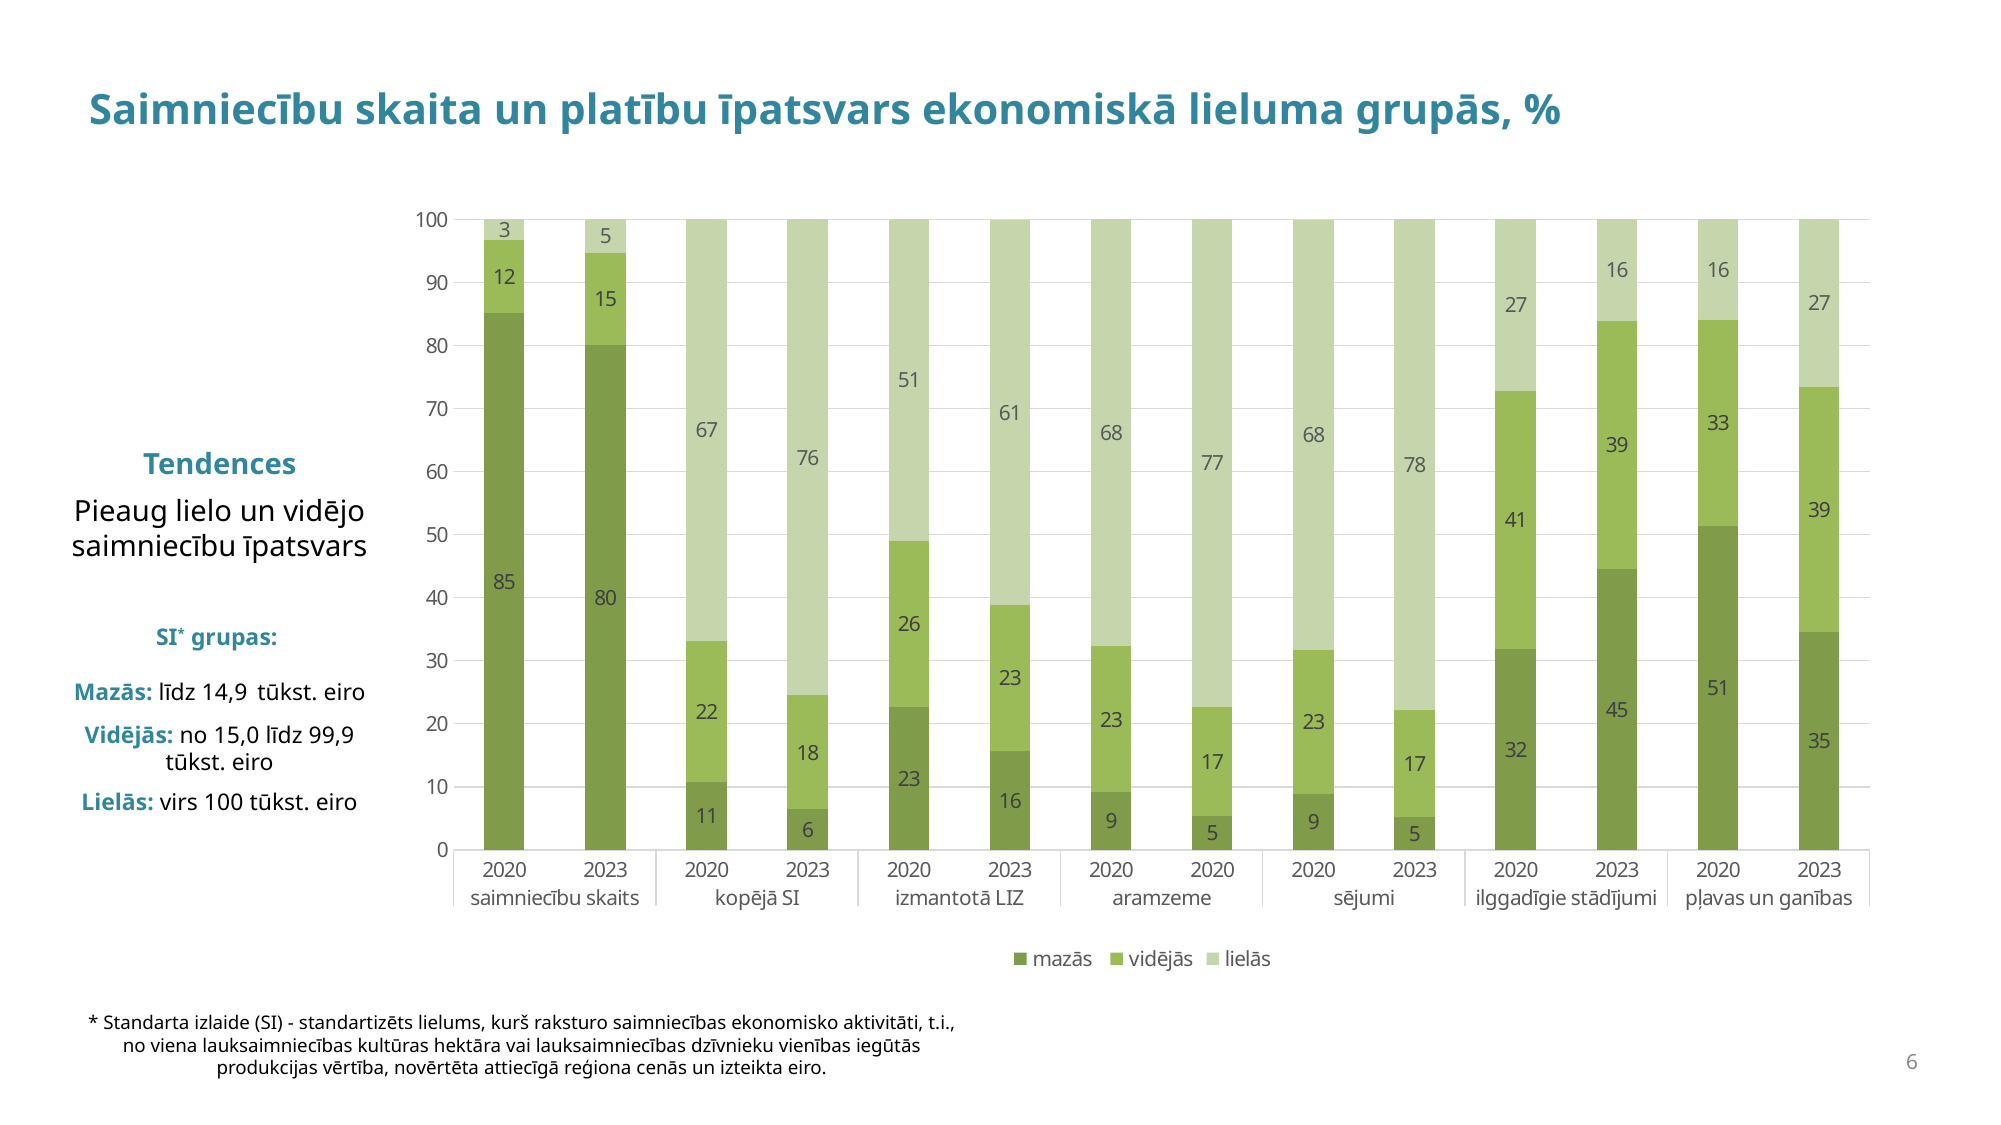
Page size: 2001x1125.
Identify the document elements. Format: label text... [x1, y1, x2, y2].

chart [384, 189, 1901, 980]
text_box * Standarta izlaide (SI) - standartizēts lielums, kurš raksturo saimniecības ekonomisko aktivitāti, t.i., no viena lauksaimniecības kultūras hektāra vai lauksaimniecības dzīvnieku vienības iegūtās produkcijas vērtība, novērtēta attiecīgā reģiona cenās un izteikta eiro. [65, 977, 978, 1112]
title Saimniecību skaita un platību īpatsvars ekonomiskā lieluma grupās, % [73, 75, 1902, 171]
text_box Tendences Pieaug lielo un vidējo saimniecību īpatsvars SI* grupas: Mazās: līdz 14,9 tūkst. eiro Vidējās: no 15,0 līdz 99,9 tūkst. eiro Lielās: virs 100 tūkst. eiro [55, 437, 379, 823]
slide_number 6 [1866, 1037, 1934, 1088]
